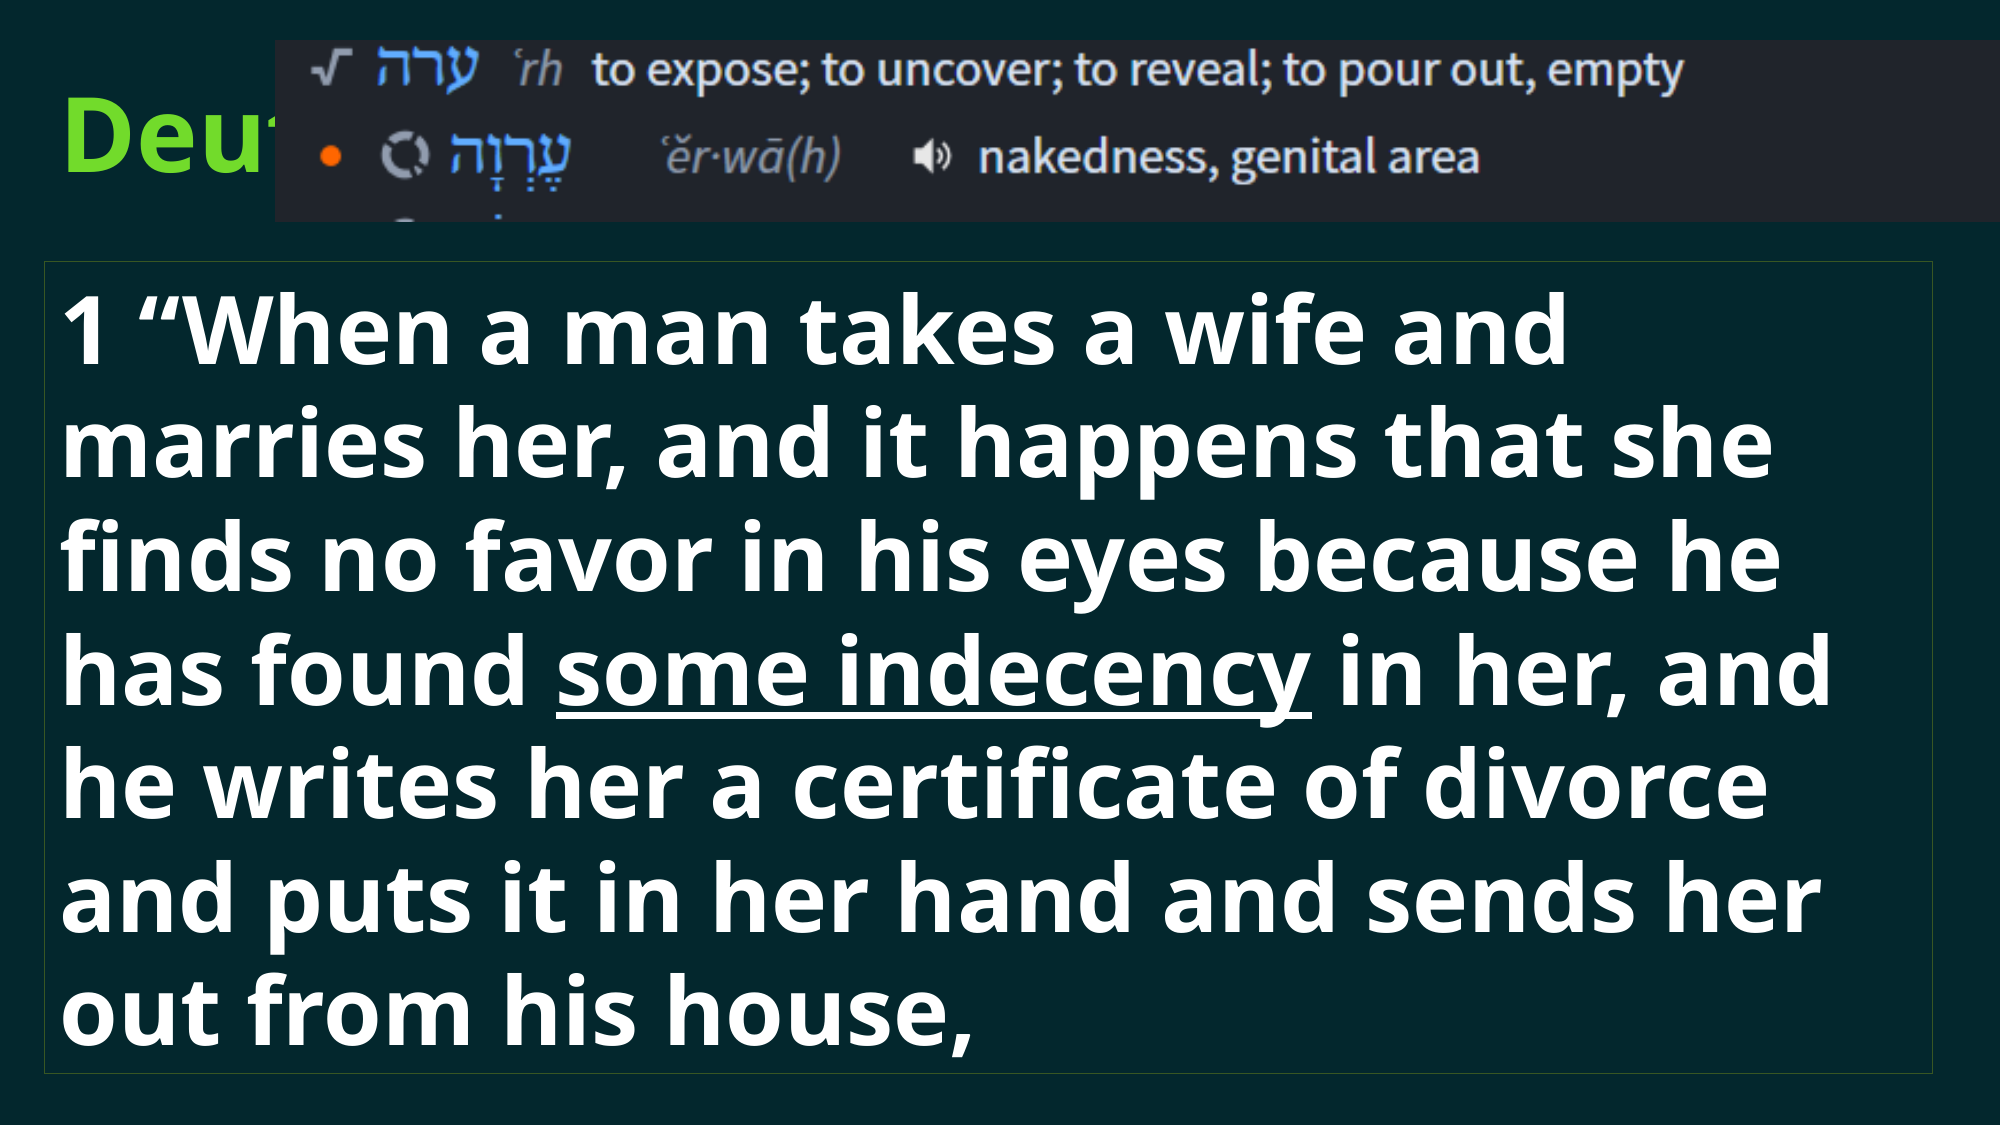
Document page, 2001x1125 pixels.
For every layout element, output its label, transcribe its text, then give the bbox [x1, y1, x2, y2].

title Deuteronomy 24:1 (NASB95) [44, 22, 1933, 240]
picture [274, 40, 2000, 222]
list 1 “When a man takes a wife and marries her, and it happens that she finds no favor in his eyes because he has found some indecency in her, and he writes her a certificate of divorce and puts it in her hand and sends her out from his house, [44, 261, 1933, 1074]
